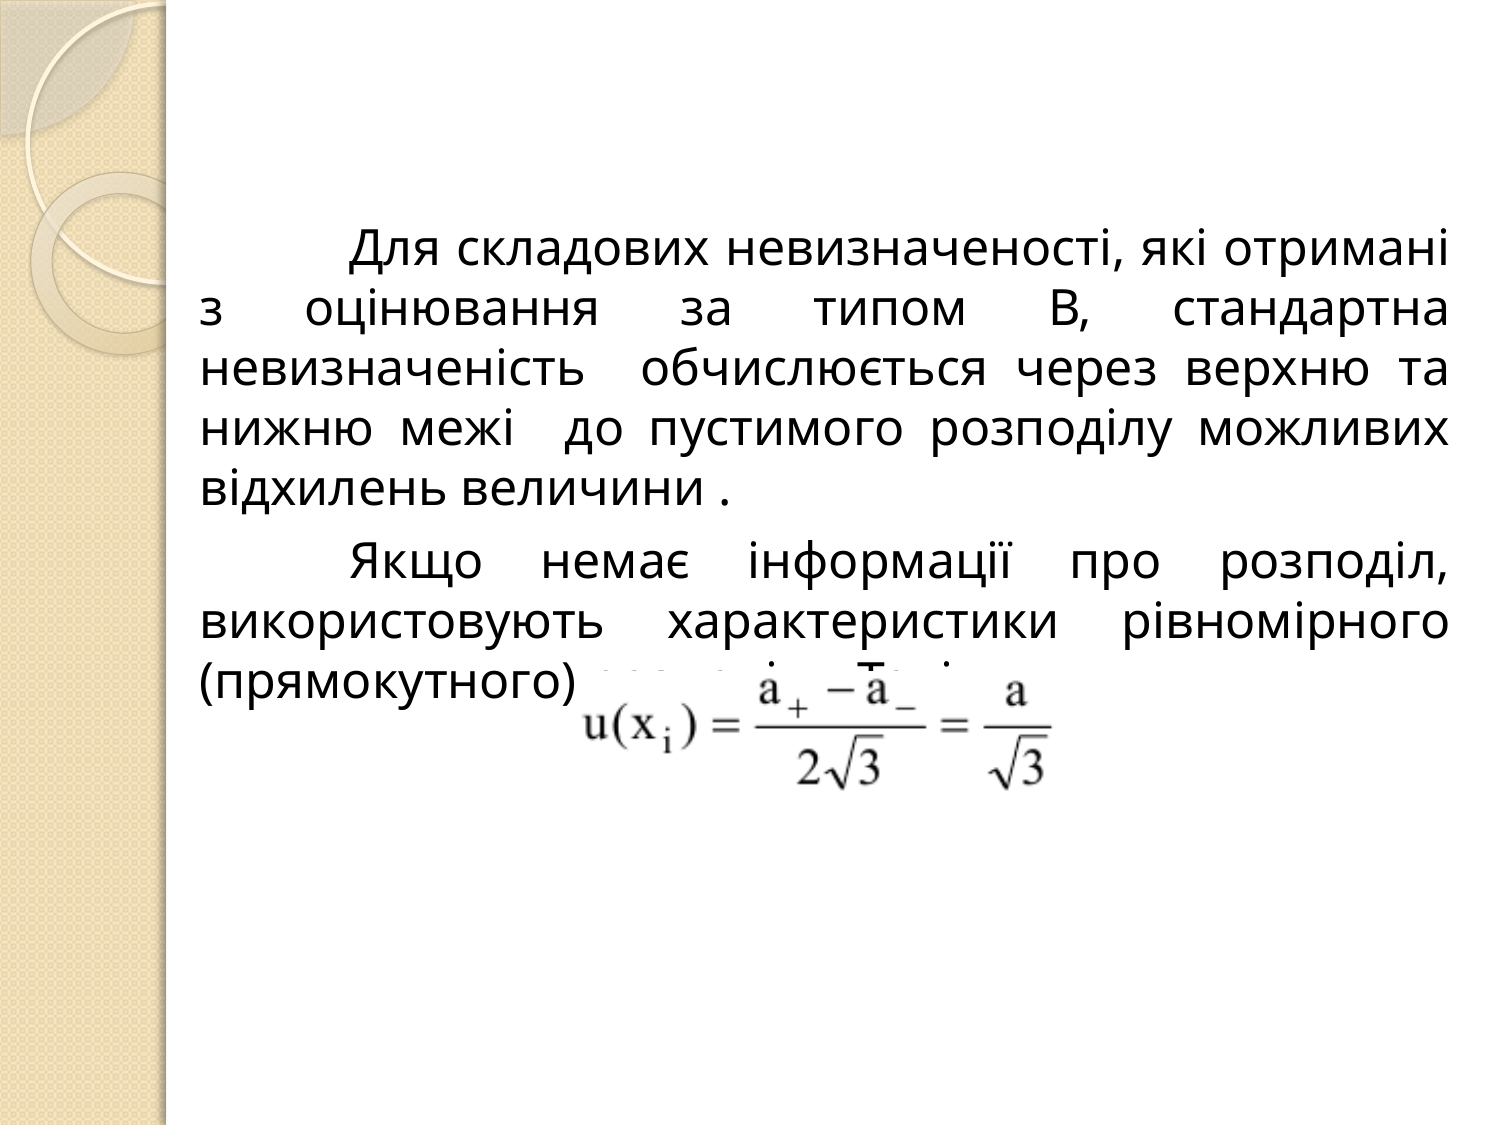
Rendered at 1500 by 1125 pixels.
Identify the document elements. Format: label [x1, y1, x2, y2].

picture [580, 671, 1057, 799]
